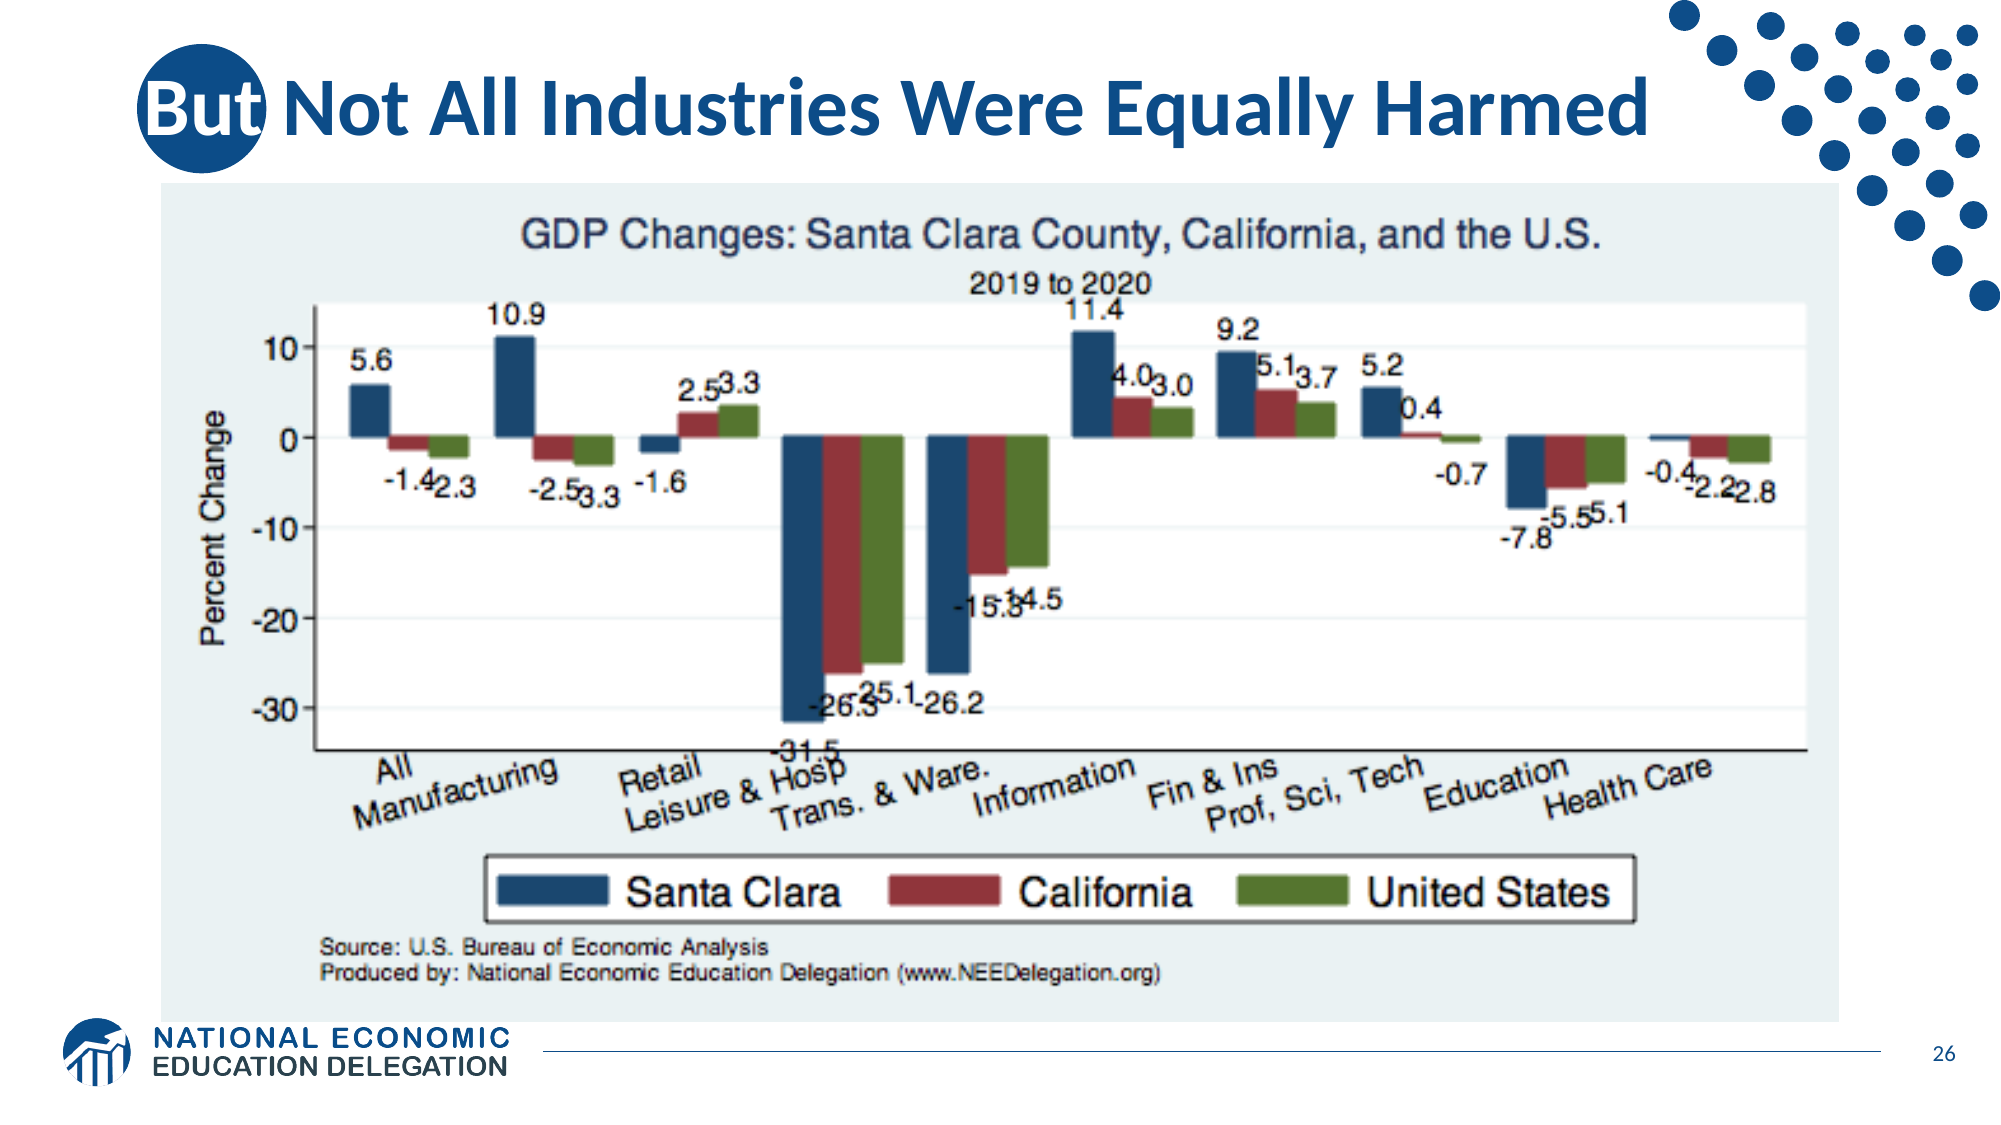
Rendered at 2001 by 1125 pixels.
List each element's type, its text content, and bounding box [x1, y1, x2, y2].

title But Not All Industries Were Equally Harmed [128, 0, 1854, 218]
slide_number 26 [1521, 1022, 1972, 1082]
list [161, 183, 1839, 1022]
picture [55, 1013, 520, 1091]
